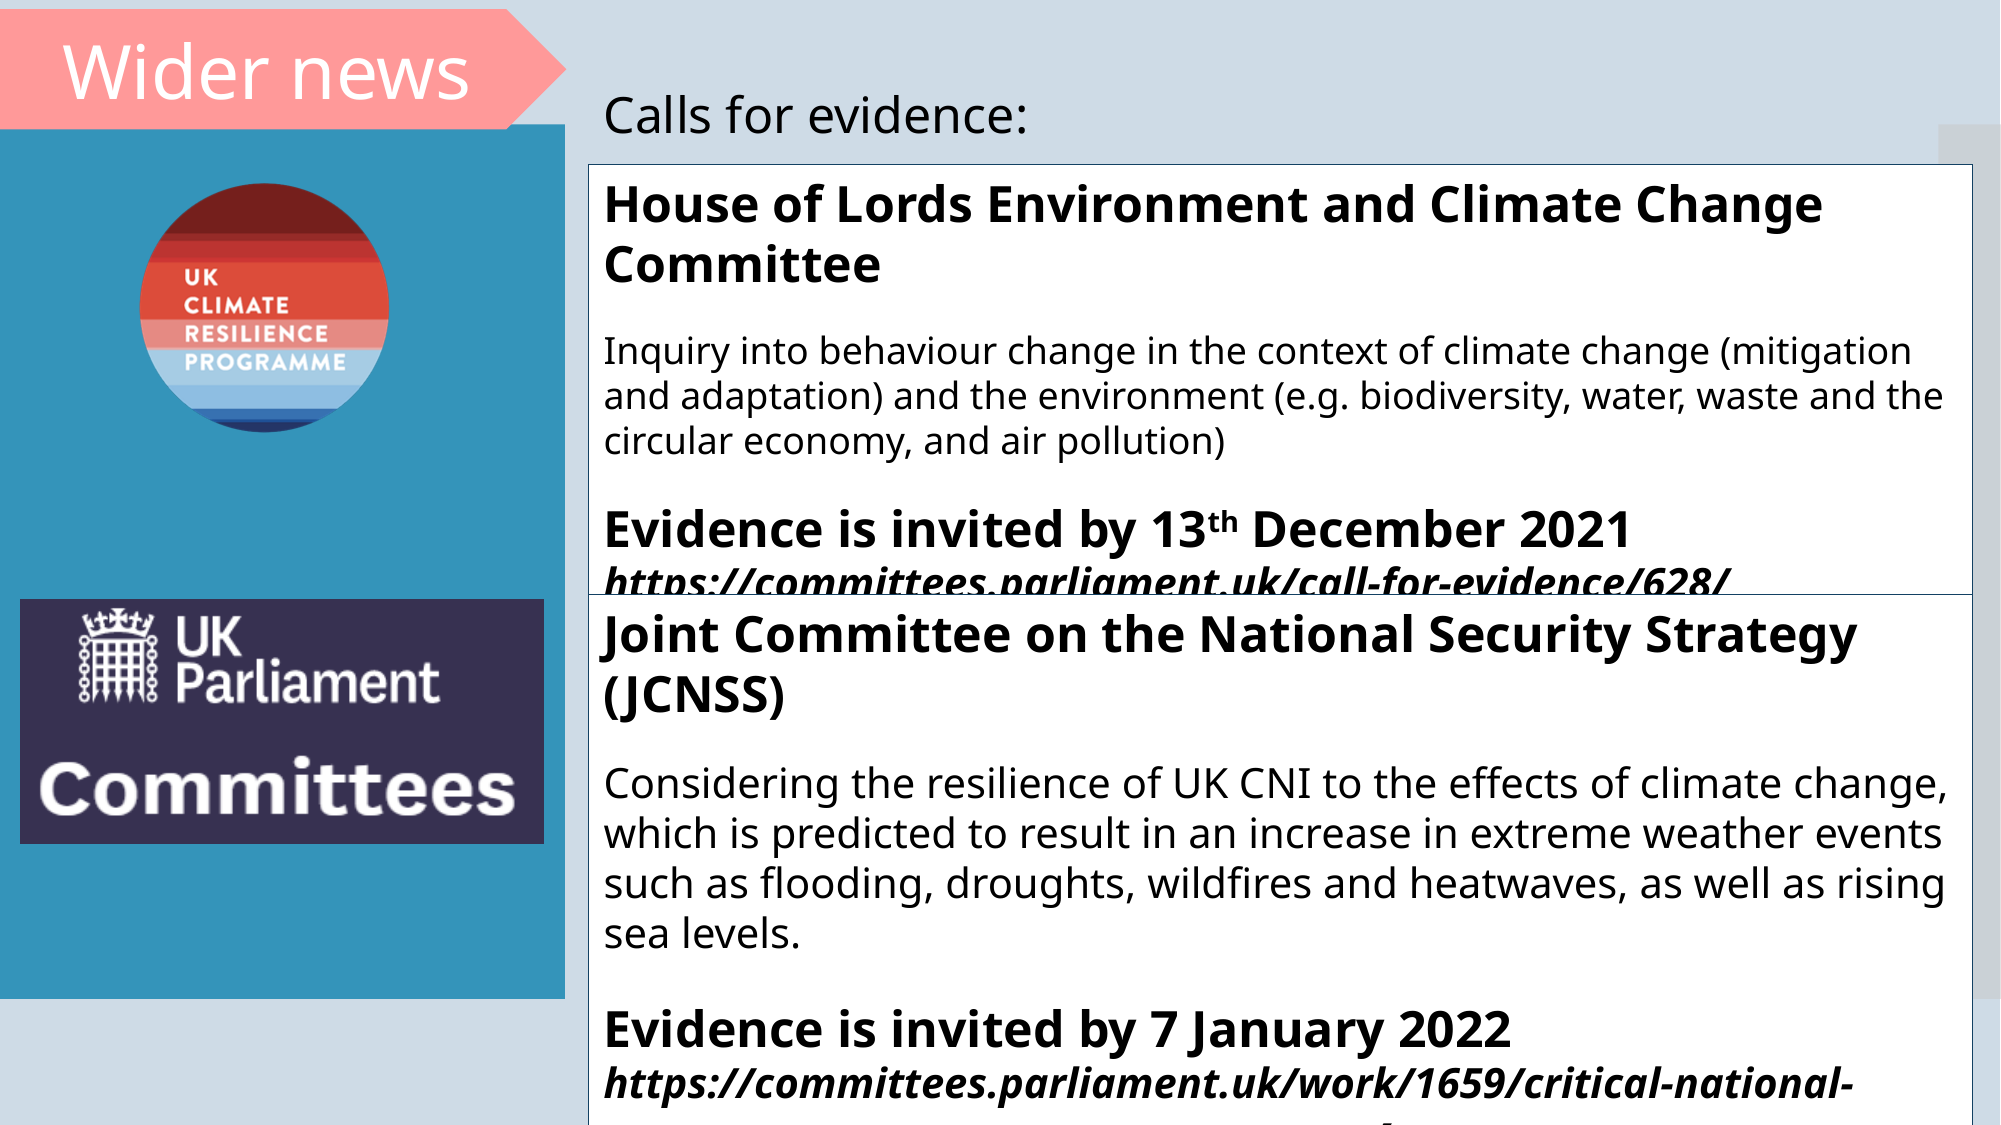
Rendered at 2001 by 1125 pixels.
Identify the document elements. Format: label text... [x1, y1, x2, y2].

text_box Joint Committee on the National Security Strategy (JCNSS) Considering the resilience of UK CNI to the effects of climate change, which is predicted to result in an increase in extreme weather events such as flooding, droughts, wildfires and heatwaves, as well as rising sea levels. Evidence is invited by 7 January 2022 https://committees.parliament.uk/work/1659/critical-national-infrastructure-and-climate-adaptation/ [588, 594, 1973, 1125]
text_box Wider news [0, 8, 568, 131]
text_box House of Lords Environment and Climate Change Committee Inquiry into behaviour change in the context of climate change (mitigation and adaptation) and the environment (e.g. biodiversity, water, waste and the circular economy, and air pollution) Evidence is invited by 13th December 2021 https://committees.parliament.uk/call-for-evidence/628/ [588, 164, 1973, 594]
picture [115, 164, 413, 455]
picture [20, 599, 545, 844]
text_box Calls for evidence: [588, 76, 1509, 152]
